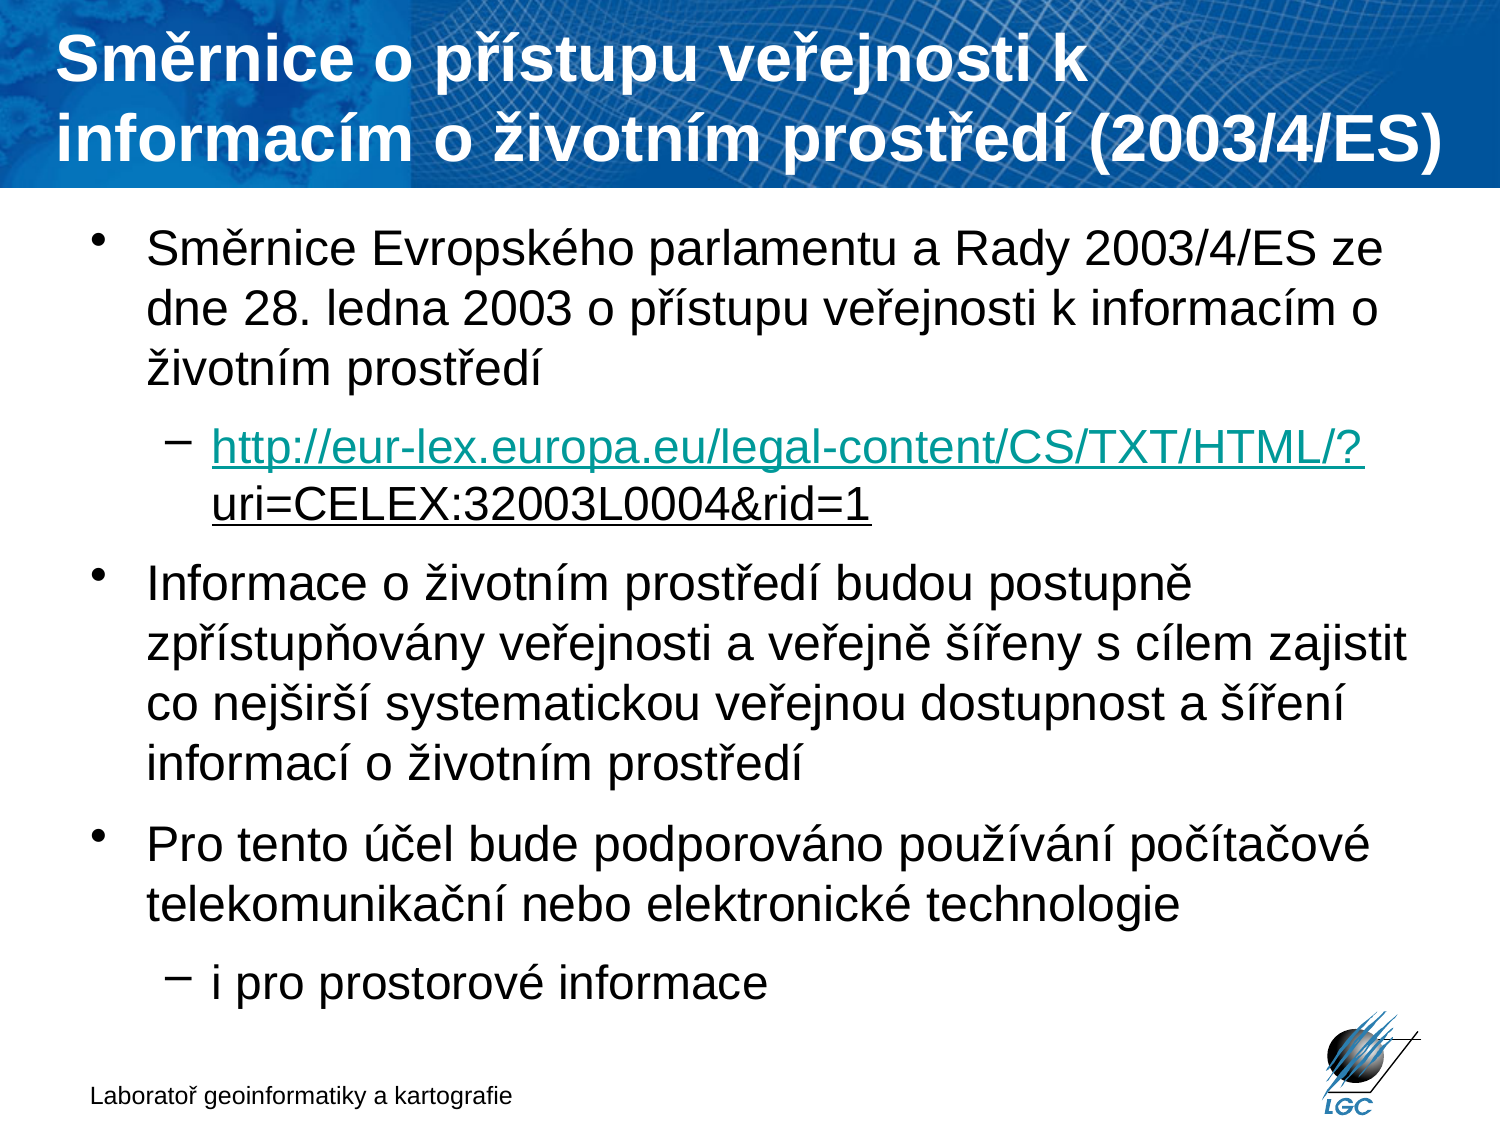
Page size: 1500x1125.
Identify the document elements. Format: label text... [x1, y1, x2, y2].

text_box Směrnice o přístupu veřejnosti k informacím o životním prostředí (2003/4/ES) [41, 7, 1471, 182]
list Směrnice Evropského parlamentu a Rady 2003/4/ES ze dne 28. ledna 2003 o přístupu veřejnosti k informacím o životním prostředí http://eur-lex.europa.eu/legal-content/CS/TXT/HTML/?uri=CELEX:32003L0004&rid=1 Informace o životním prostředí budou postupně zpřístupňovány veřejnosti a veřejně šířeny s cílem zajistit co nejširší systematickou veřejnou dostupnost a šíření informací o životním prostředí Pro tento účel bude podporováno používání počítačové telekomunikační nebo elektronické technologie i pro prostorové informace [75, 208, 1425, 1047]
picture [0, 0, 1500, 188]
